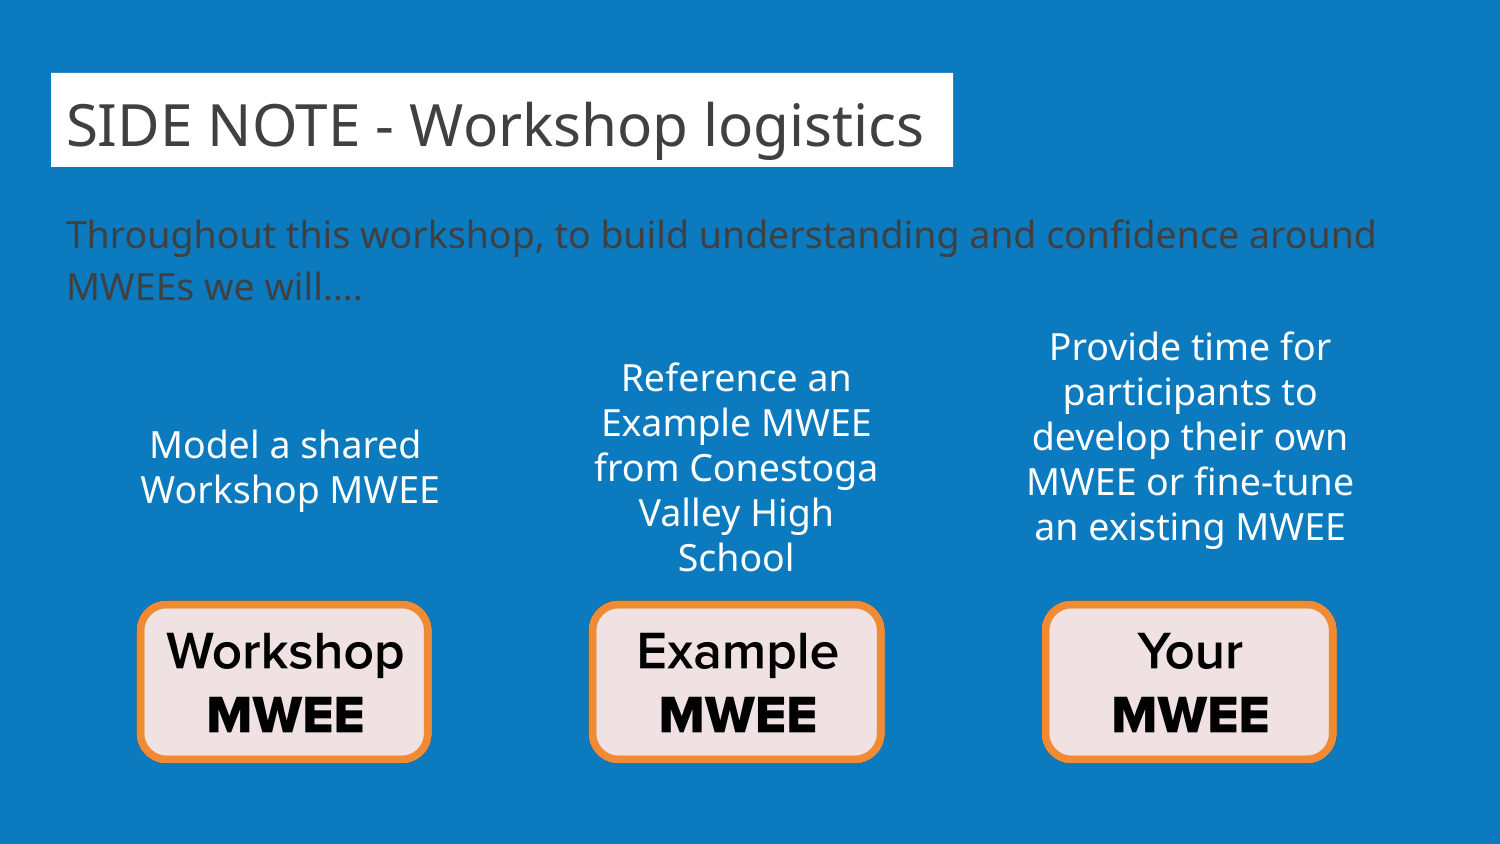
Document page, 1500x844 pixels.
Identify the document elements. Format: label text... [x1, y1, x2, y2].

picture [1030, 592, 1349, 772]
picture [124, 592, 443, 772]
title SIDE NOTE - Workshop logistics [51, 72, 954, 167]
list Throughout this workshop, to build understanding and confidence around MWEEs we will…. [51, 189, 1449, 340]
picture [577, 592, 896, 772]
text_box Provide time for participants to develop their own MWEE or fine-tune an existing MWEE [990, 338, 1390, 534]
text_box Reference an Example MWEE from Conestoga Valley High School [565, 390, 908, 542]
text_box Model a shared Workshop MWEE [125, 398, 456, 534]
